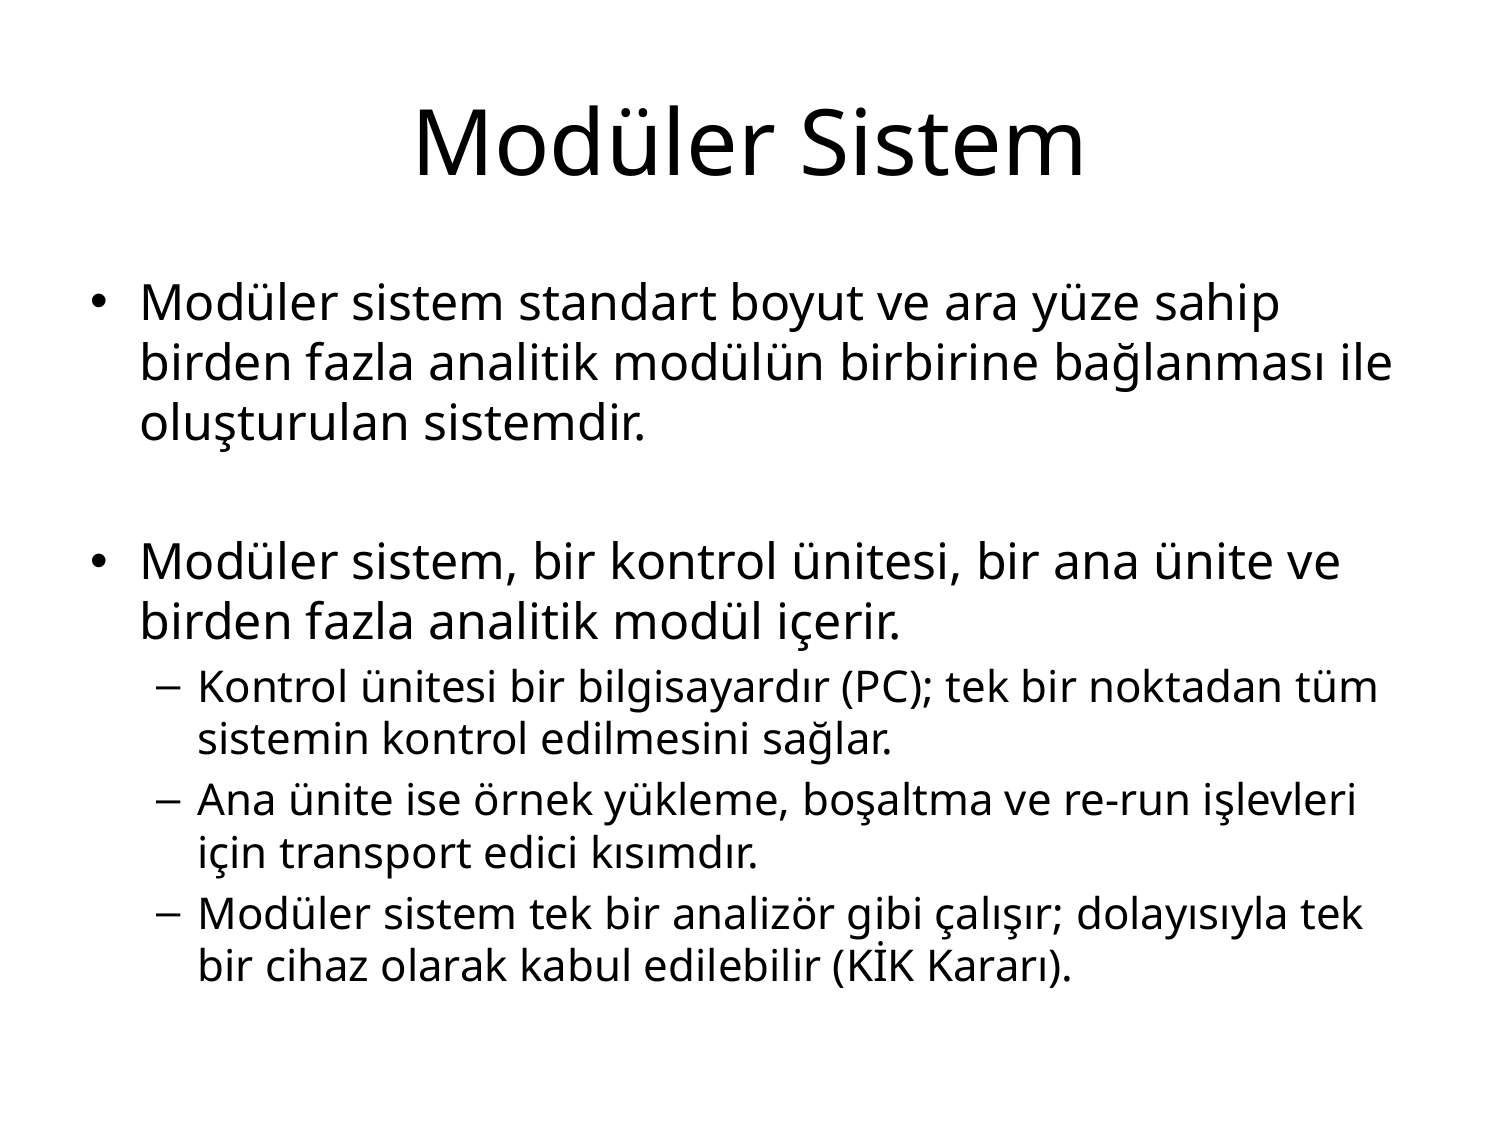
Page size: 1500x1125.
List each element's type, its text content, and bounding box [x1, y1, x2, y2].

list Modüler sistem standart boyut ve ara yüze sahip birden fazla analitik modülün birbirine bağlanması ile oluşturulan sistemdir. Modüler sistem, bir kontrol ünitesi, bir ana ünite ve birden fazla analitik modül içerir. Kontrol ünitesi bir bilgisayardır (PC); tek bir noktadan tüm sistemin kontrol edilmesini sağlar. Ana ünite ise örnek yükleme, boşaltma ve re-run işlevleri için transport edici kısımdır. Modüler sistem tek bir analizör gibi çalışır; dolayısıyla tek bir cihaz olarak kabul edilebilir (KİK Kararı). [75, 262, 1425, 1005]
title Modüler Sistem [75, 45, 1425, 233]
